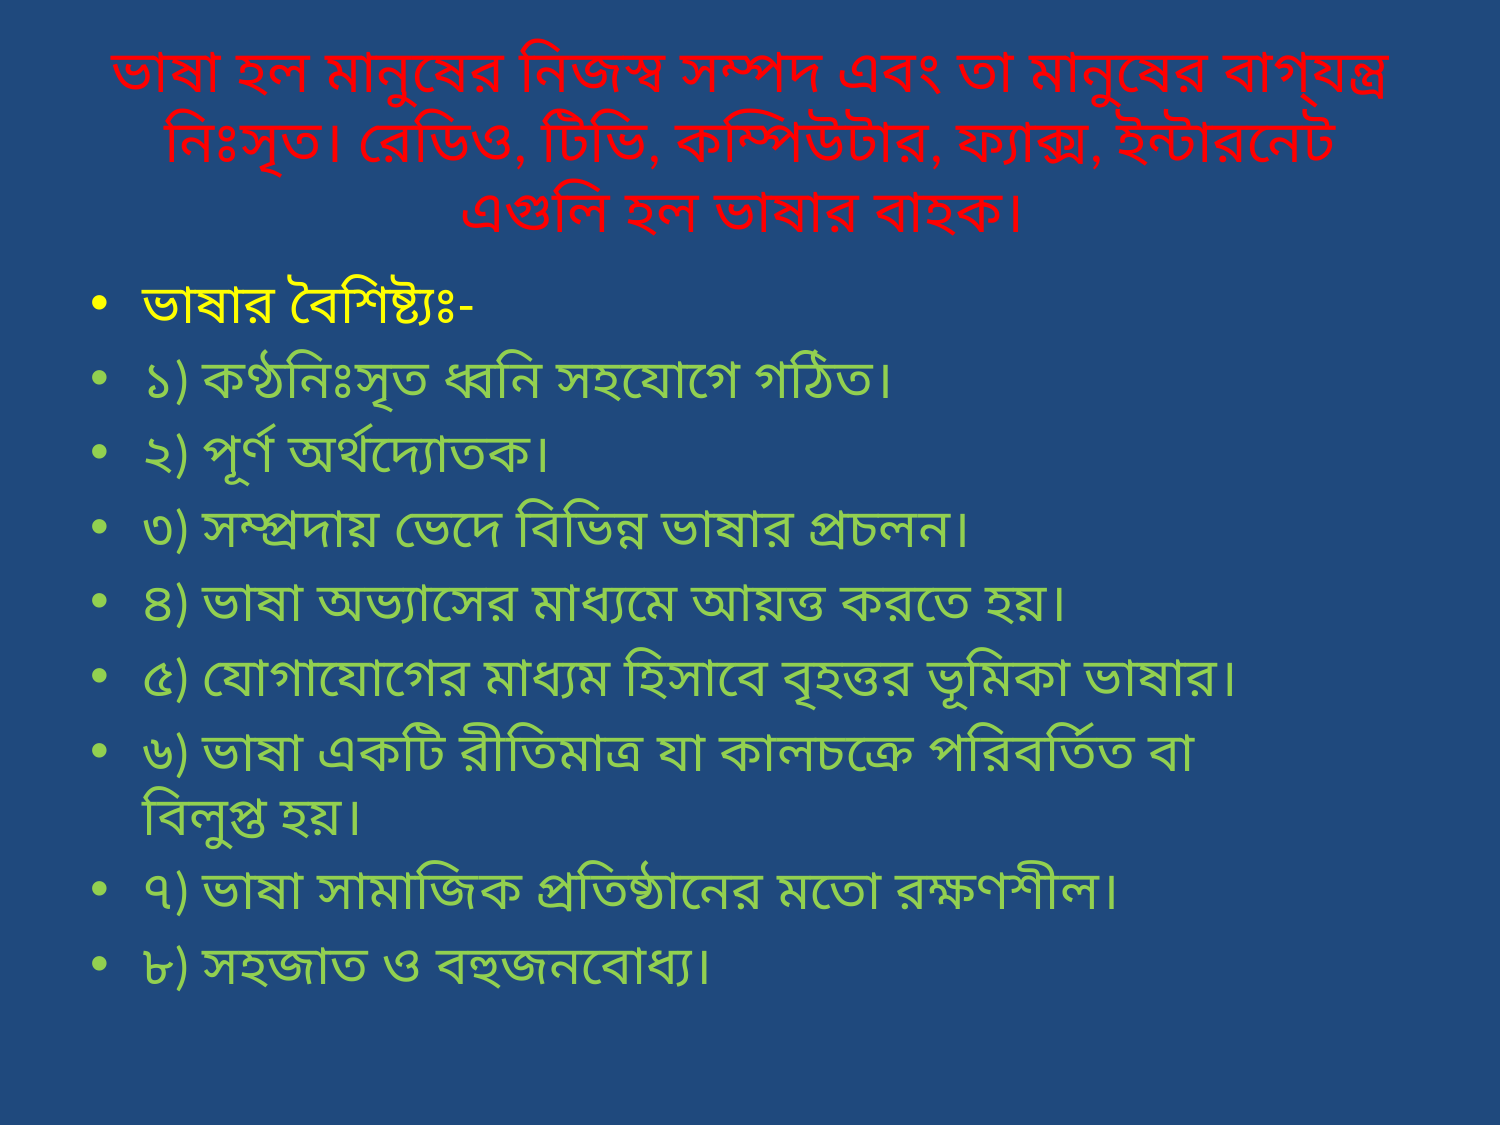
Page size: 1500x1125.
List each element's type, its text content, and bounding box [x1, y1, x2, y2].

list ভাষার বৈশিষ্ট্যঃ- ১) কণ্ঠনিঃসৃত ধ্বনি সহযোগে গঠিত। ২) পূর্ণ অর্থদ্যোতক। ৩) সম্প্রদায় ভেদে বিভিন্ন ভাষার প্রচলন। ৪) ভাষা অভ্যাসের মাধ্যমে আয়ত্ত করতে হয়। ৫) যোগাযোগের মাধ্যম হিসাবে বৃহত্তর ভূমিকা ভাষার। ৬) ভাষা একটি রীতিমাত্র যা কালচক্রে পরিবর্তিত বা বিলুপ্ত হয়। ৭) ভাষা সামাজিক প্রতিষ্ঠানের মতো রক্ষণশীল। ৮) সহজাত ও বহুজনবোধ্য। [75, 262, 1425, 1005]
title ভাষা হল মানুষের নিজস্ব সম্পদ এবং তা মানুষের বাগ্‌যন্ত্র নিঃসৃত। রেডিও, টিভি, কম্পিউটার, ফ্যাক্স, ইন্টারনেট এগুলি হল ভাষার বাহক। [75, 45, 1425, 233]
